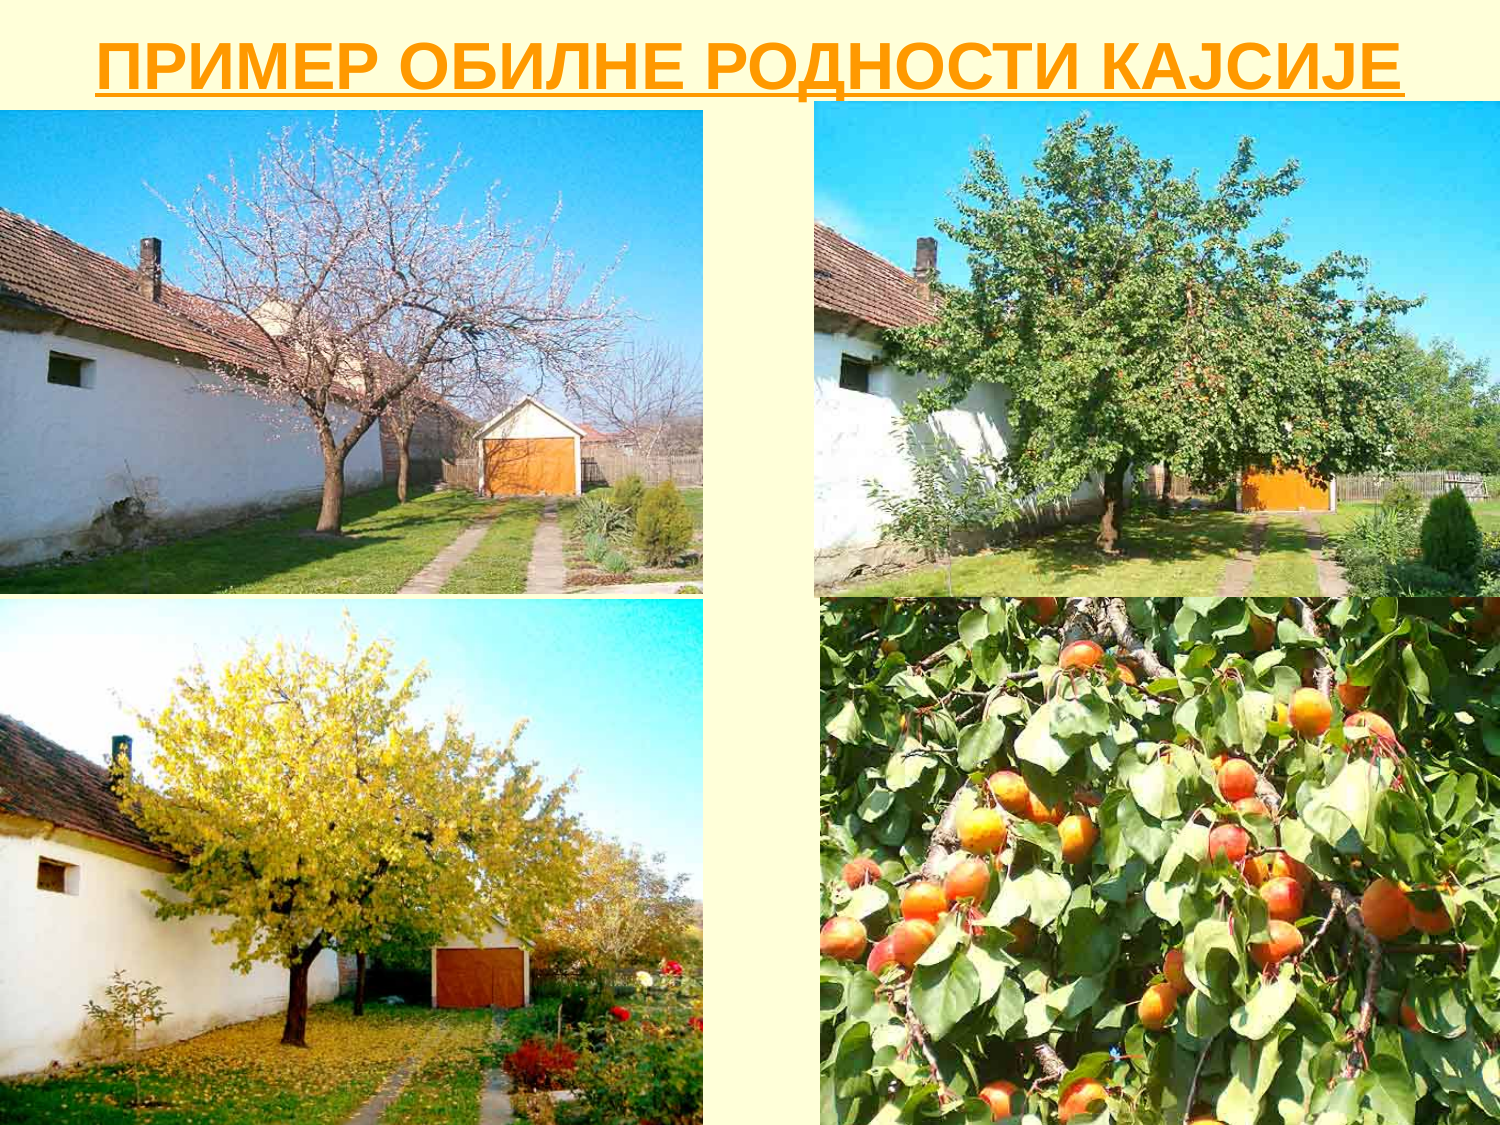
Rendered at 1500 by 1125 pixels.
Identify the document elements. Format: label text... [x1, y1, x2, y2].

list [0, 110, 704, 594]
title ПРИМЕР ОБИЛНЕ РОДНОСТИ КАЈСИЈЕ [75, 0, 1425, 126]
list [814, 101, 1500, 599]
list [0, 599, 704, 1125]
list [820, 597, 1500, 1125]
